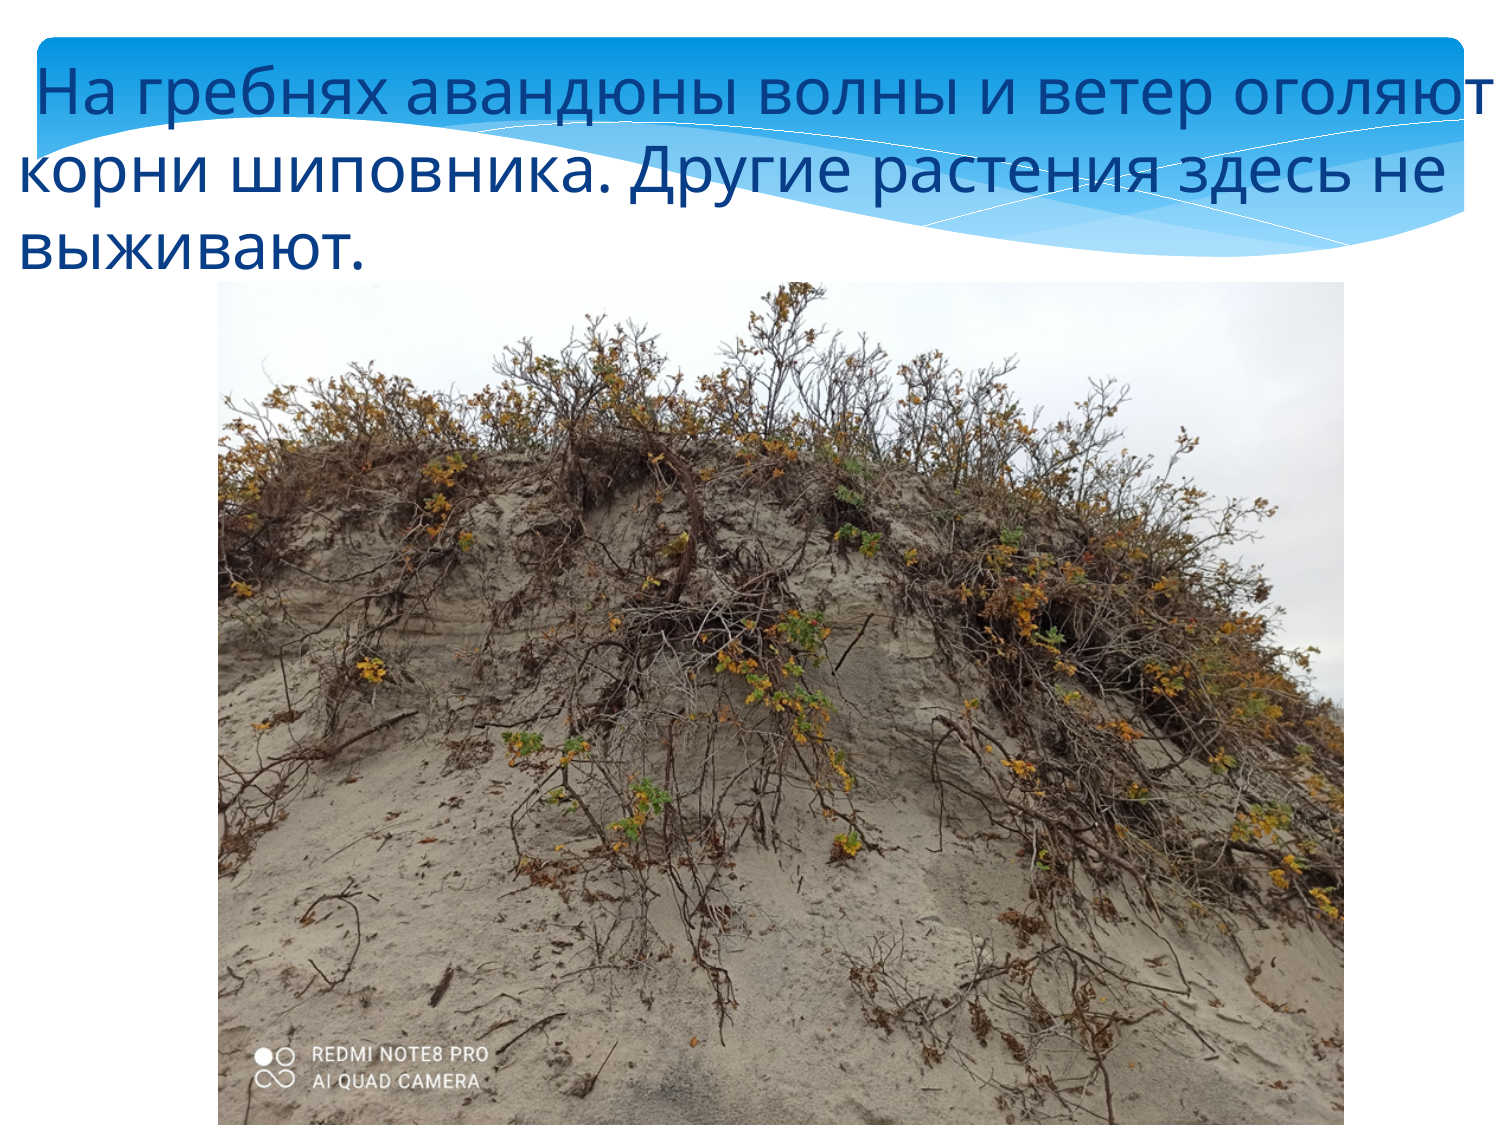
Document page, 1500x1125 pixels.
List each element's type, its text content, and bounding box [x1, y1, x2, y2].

picture [218, 282, 1344, 1125]
list На гребнях авандюны волны и ветер оголяют корни шиповника. Другие растения здесь не выживают. [2, 42, 1500, 291]
